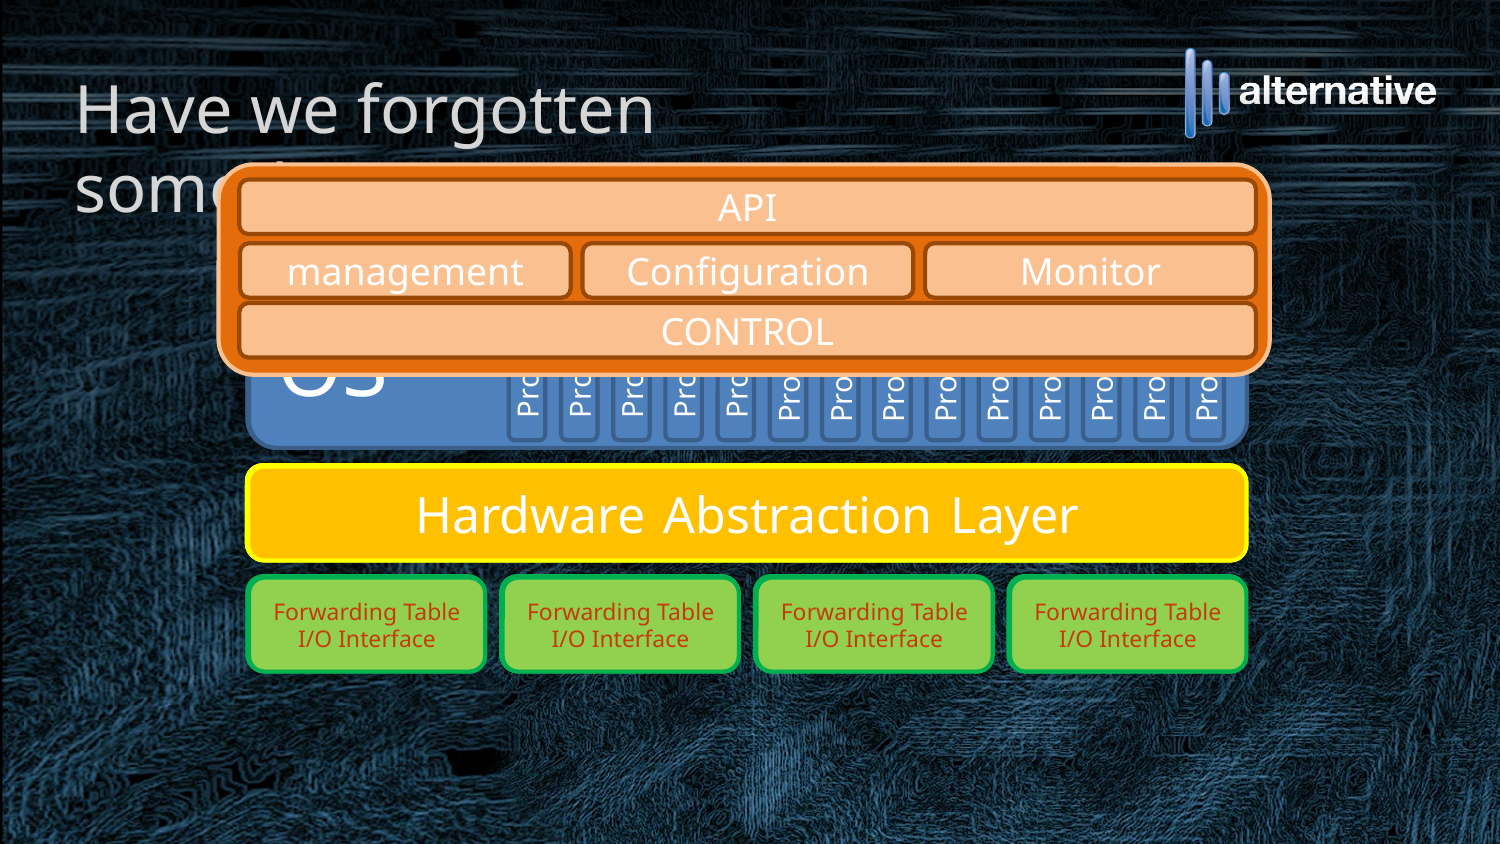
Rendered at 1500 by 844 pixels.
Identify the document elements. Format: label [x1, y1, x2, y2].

text_box [218, 164, 1270, 375]
picture [2, 0, 1500, 844]
text_box [248, 383, 1248, 672]
text_box [111, 162, 1383, 836]
